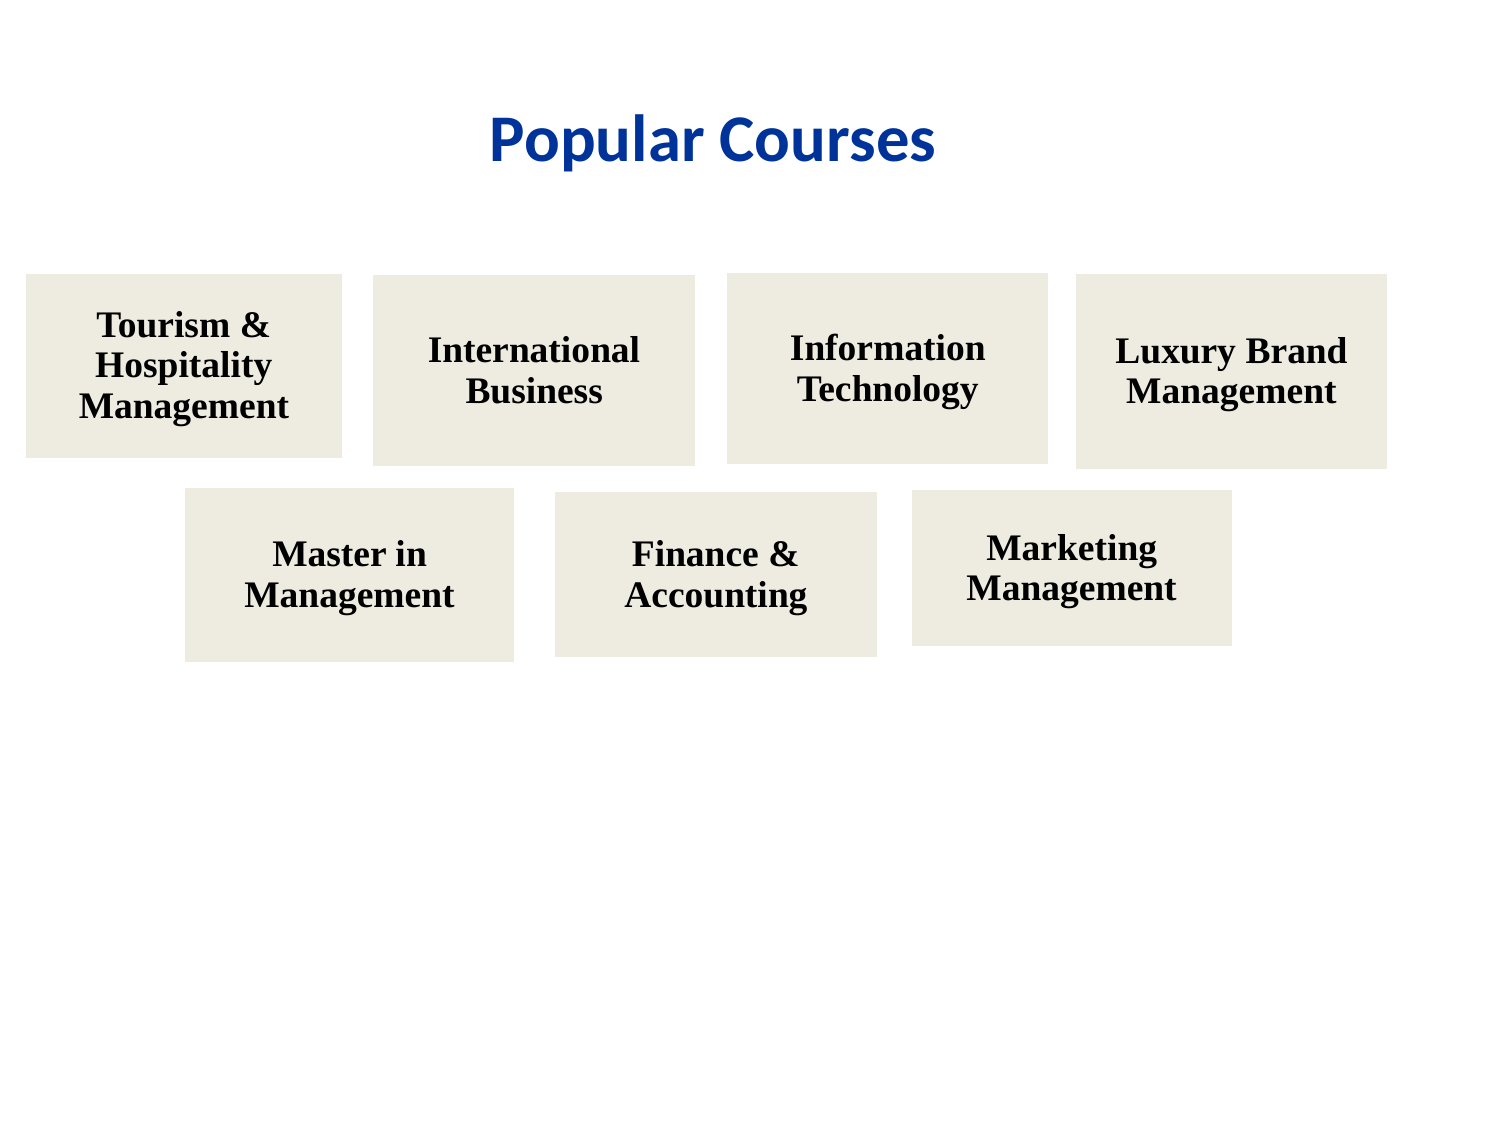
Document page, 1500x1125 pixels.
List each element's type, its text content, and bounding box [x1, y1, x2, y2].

text_box Popular Courses [437, 82, 1243, 180]
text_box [7, 182, 1393, 778]
